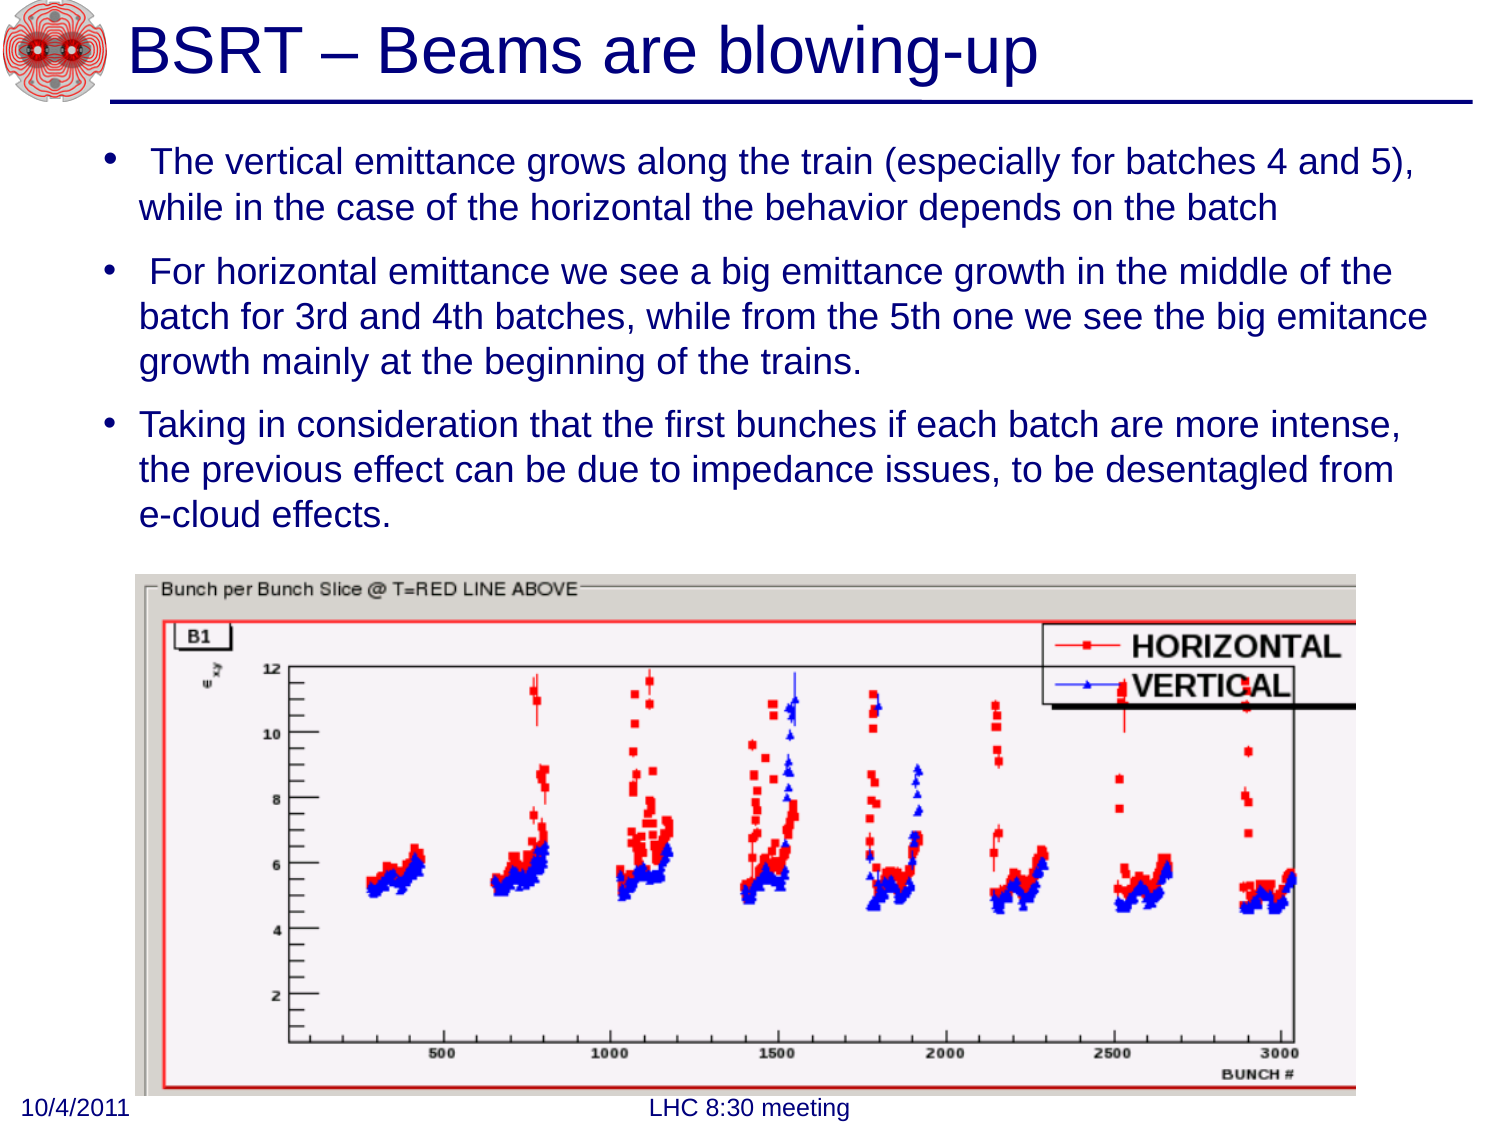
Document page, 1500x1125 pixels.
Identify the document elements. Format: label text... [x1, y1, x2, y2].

text_box The vertical emittance grows along the train (especially for batches 4 and 5), while in the case of the horizontal the behavior depends on the batch For horizontal emittance we see a big emittance growth in the middle of the batch for 3rd and 4th batches, while from the 5th one we see the big emitance growth mainly at the beginning of the trains. Taking in consideration that the first bunches if each batch are more intense, the previous effect can be due to impedance issues, to be desentagled from e-cloud effects. [88, 125, 1447, 543]
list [135, 574, 1356, 1096]
title BSRT – Beams are blowing-up [111, 3, 1463, 91]
footer LHC 8:30 meeting [512, 1104, 988, 1125]
picture [0, 0, 108, 103]
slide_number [5, 1085, 356, 1125]
